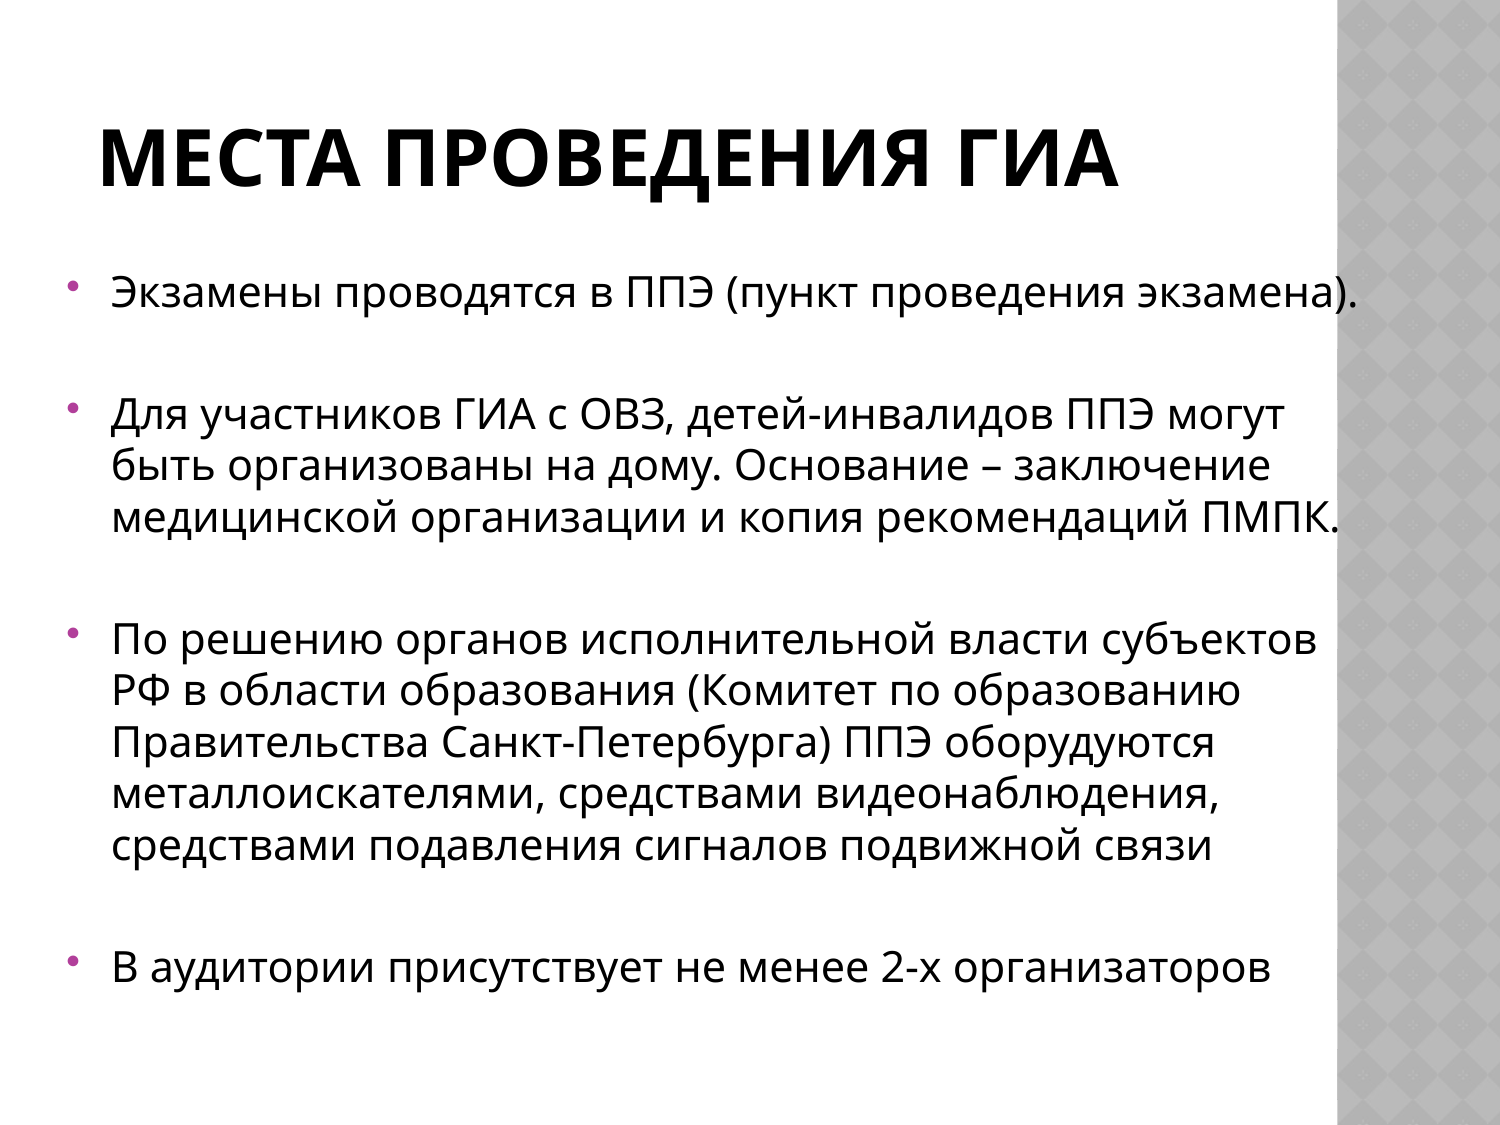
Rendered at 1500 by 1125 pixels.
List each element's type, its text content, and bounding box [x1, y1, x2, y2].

title Места проведения гиа [88, 30, 1366, 196]
list Экзамены проводятся в ППЭ (пункт проведения экзамена). Для участников ГИА с ОВЗ, детей-инвалидов ППЭ могут быть организованы на дому. Основание – заключение медицинской организации и копия рекомендаций ПМПК. По решению органов исполнительной власти субъектов РФ в области образования (Комитет по образованию Правительства Санкт-Петербурга) ППЭ оборудуются металлоискателями, средствами видеонаблюдения, средствами подавления сигналов подвижной связи В аудитории присутствует не менее 2-х организаторов [53, 196, 1388, 1071]
